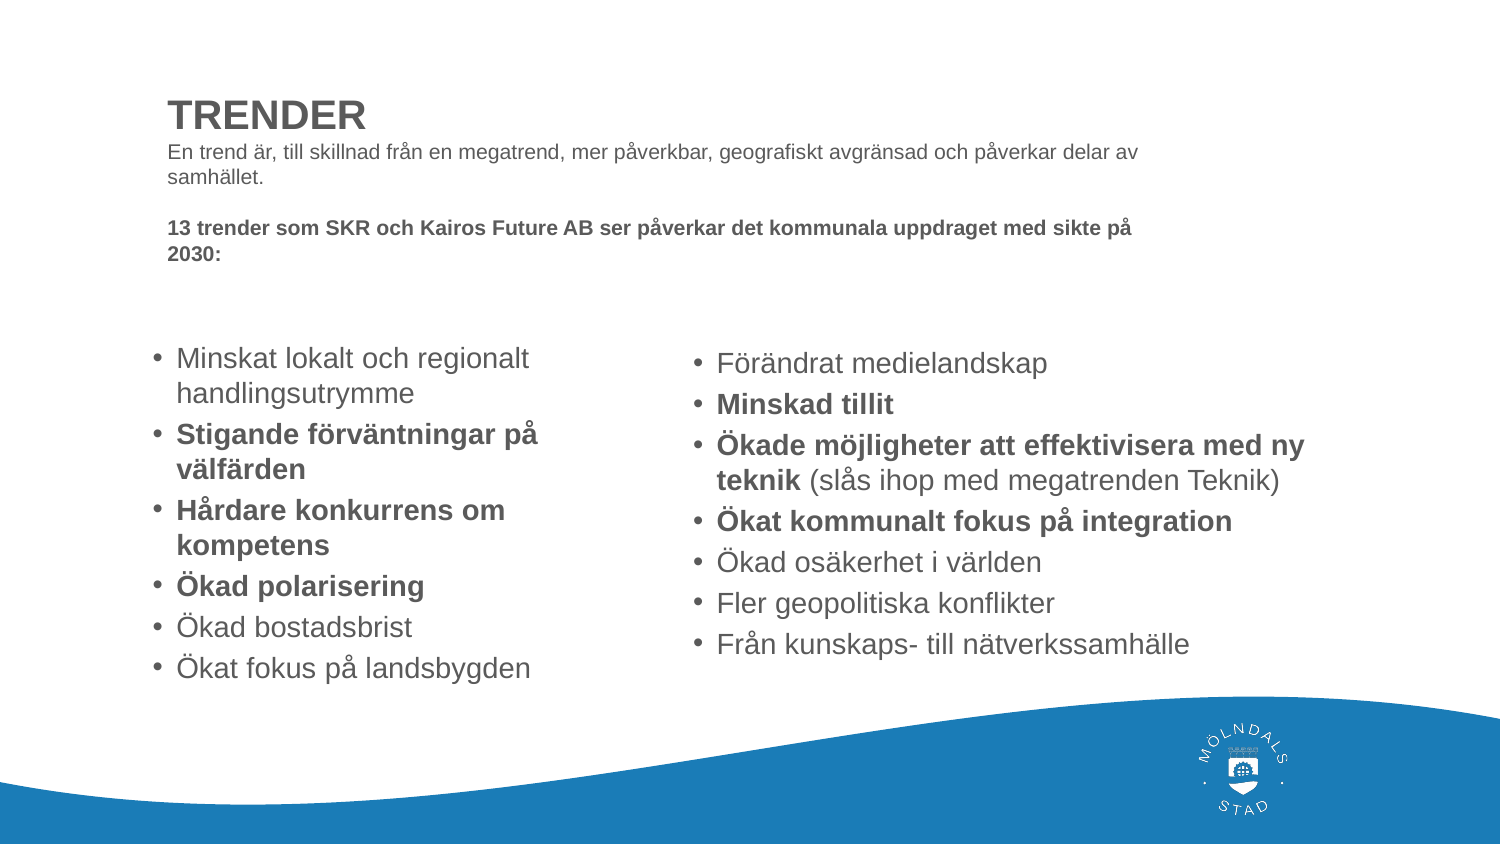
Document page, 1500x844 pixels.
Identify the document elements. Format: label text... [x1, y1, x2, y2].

list Förändrat medielandskap Minskad tillit Ökade möjligheter att effektivisera med ny teknik (slås ihop med megatrenden Teknik) Ökat kommunalt fokus på integration Ökad osäkerhet i världen Fler geopolitiska konflikter Från kunskaps- till nätverkssamhälle [678, 337, 1363, 844]
title TRENDER En trend är, till skillnad från en megatrend, mer påverkbar, geografiskt avgränsad och påverkar delar av samhället. 13 trender som SKR och Kairos Future AB ser påverkar det kommunala uppdraget med sikte på 2030: [152, 29, 1204, 274]
list Minskat lokalt och regionalt handlingsutrymme Stigande förväntningar på välfärden Hårdare konkurrens om kompetens Ökad polarisering Ökad bostadsbrist Ökat fokus på landsbygden [137, 331, 597, 732]
